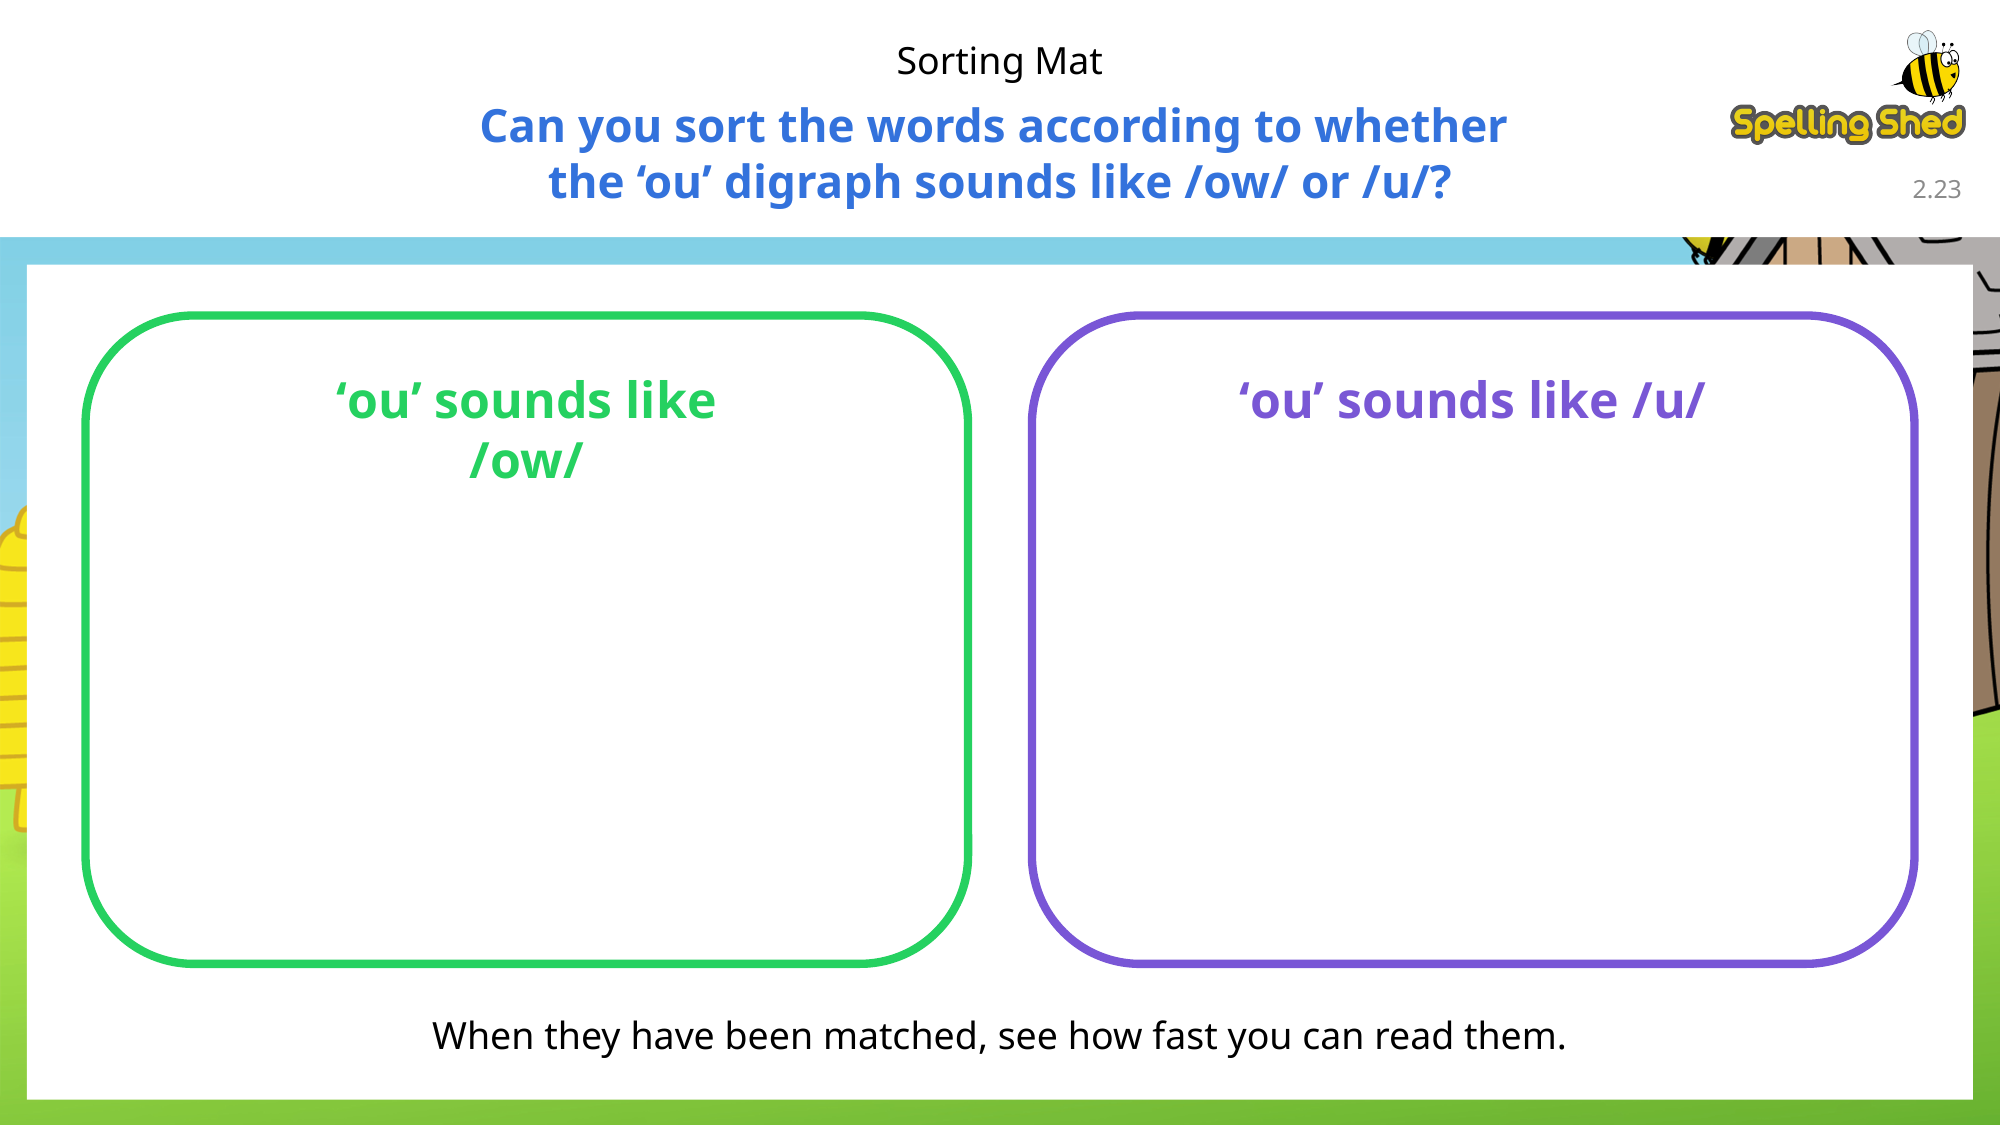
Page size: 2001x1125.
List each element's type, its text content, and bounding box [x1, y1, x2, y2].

text_box When they have been matched, see how fast you can read them. [113, 1009, 1887, 1063]
slide_number 2.22 [1882, 160, 1978, 221]
text_box [84, 314, 970, 965]
text_box [1030, 314, 1916, 965]
picture [0, 238, 2000, 1125]
list Sorting Mat [573, 34, 1427, 88]
picture [1730, 30, 1966, 145]
list Can you sort the words according to whether the ‘ou’ digraph sounds like /ow/ or /u/? [294, 90, 1706, 214]
